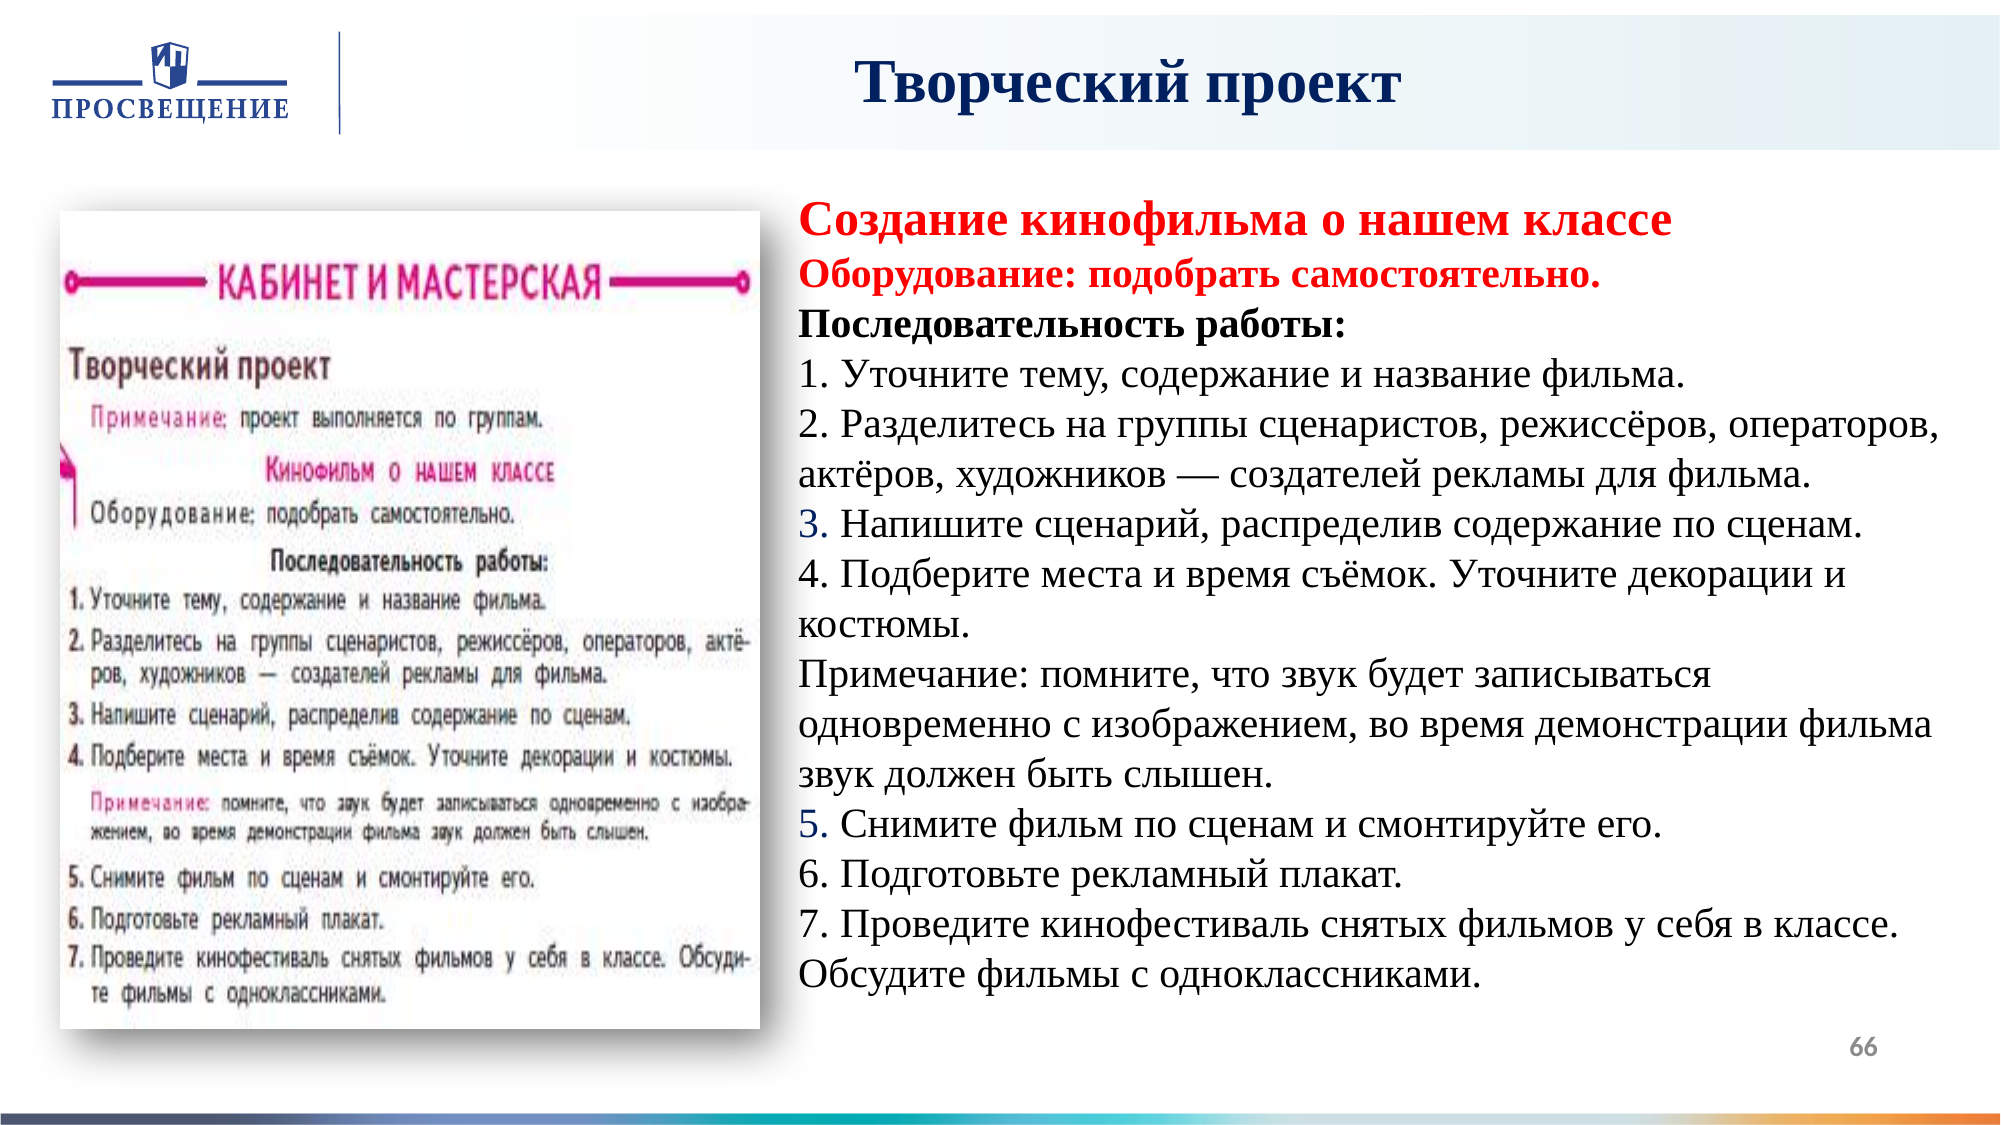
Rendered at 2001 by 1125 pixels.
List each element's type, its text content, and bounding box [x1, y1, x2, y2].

title Творческий проект [394, 15, 1863, 148]
picture [60, 211, 760, 1029]
picture [2, 1114, 1999, 1124]
list Создание кинофильма о нашем классе Оборудование: подобрать самостоятельно. Последовательность работы: 1. Уточните тему, содержание и название фильма. 2. Разделитесь на группы сценаристов, режиссёров, операторов, актёров, художников — создателей рекламы для фильма. 3. Напишите сценарий, распределив содержание по сценам. 4. Подберите места и время съёмок. Уточните декорации и костюмы. Примечание: помните, что звук будет записываться одновременно с изображением, во время демонстрации фильма звук должен быть слышен. 5. Снимите фильм по сценам и смонтируйте его. 6. Подготовьте рекламный плакат. 7. Проведите кинофестиваль снятых фильмов у себя в классе. Обсудите фильмы с одноклассниками. [783, 178, 1965, 1093]
